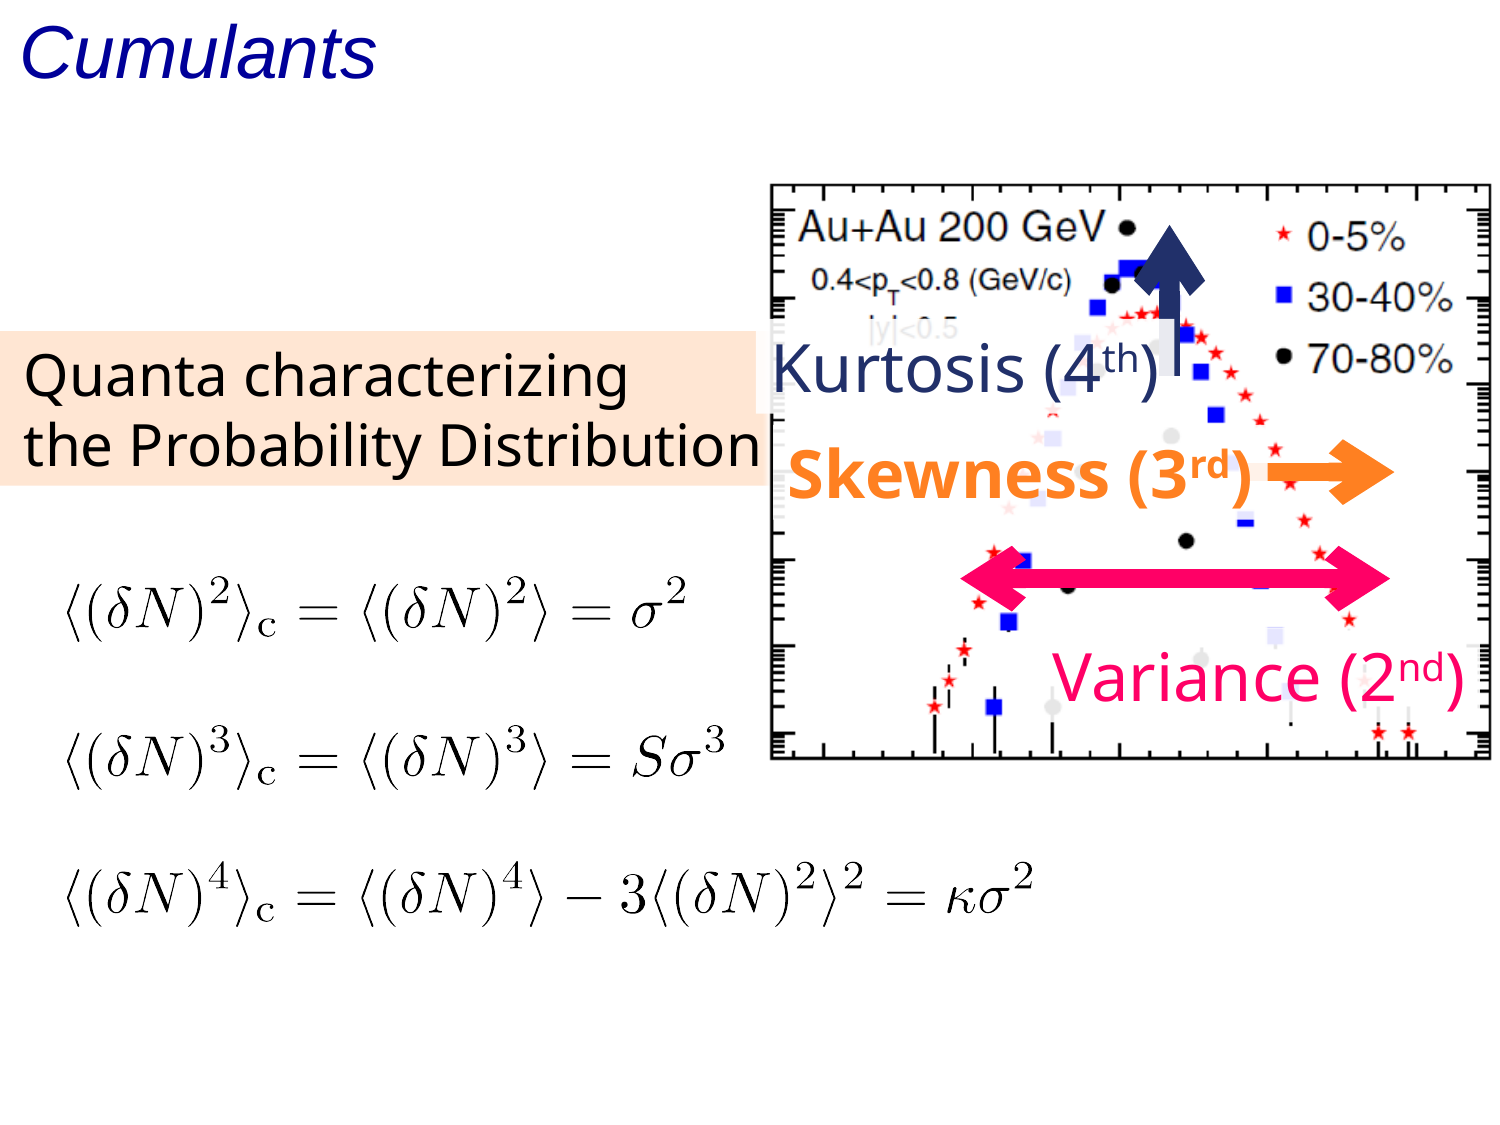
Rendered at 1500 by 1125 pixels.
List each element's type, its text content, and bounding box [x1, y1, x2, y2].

picture [67, 861, 1032, 928]
picture [67, 724, 724, 791]
text_box Quanta characterizing the Probability Distribution [0, 331, 757, 486]
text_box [762, 161, 1500, 774]
picture [67, 576, 685, 642]
